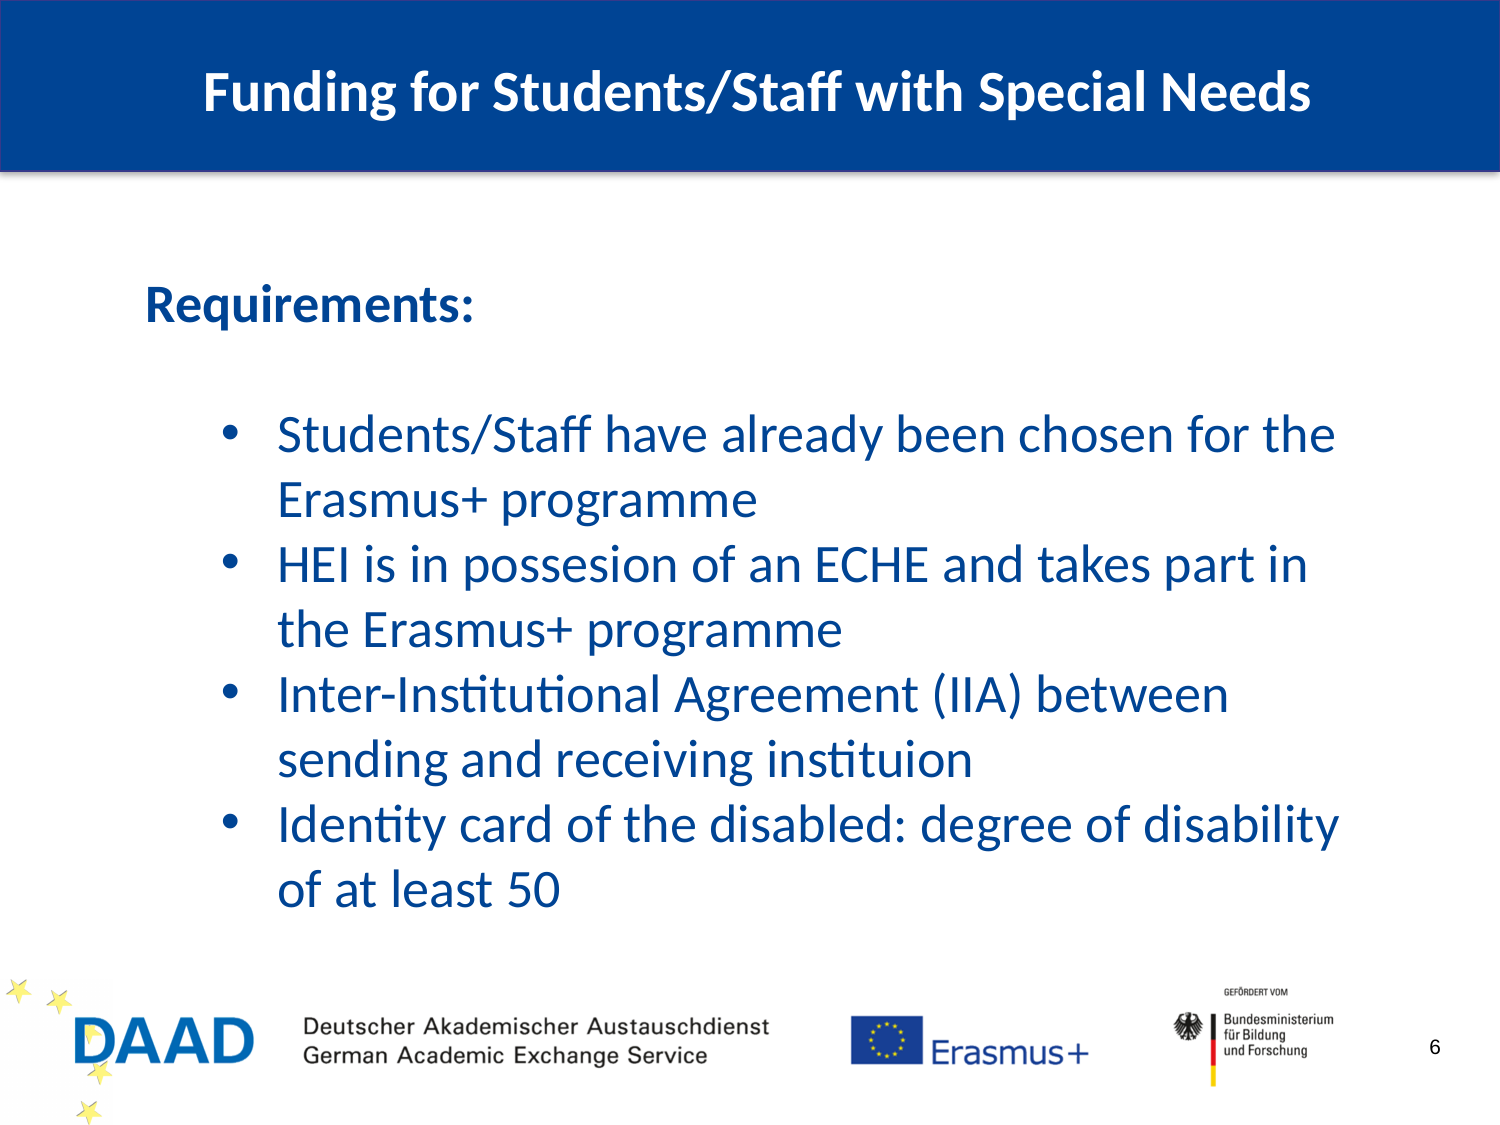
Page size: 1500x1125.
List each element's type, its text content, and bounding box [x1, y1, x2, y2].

text_box Funding for Students/Staff with Special Needs [74, 45, 1441, 130]
picture [0, 947, 1499, 1125]
slide_number 6 [1263, 1033, 1441, 1125]
text_box Requirements: Students/Staff have already been chosen for the Erasmus+ programme HEI is in possesion of an ECHE and takes part in the Erasmus+ programme Inter-Institutional Agreement (IIA) between sending and receiving instituion Identity card of the disabled: degree of disability of at least 50 [55, 201, 1386, 971]
